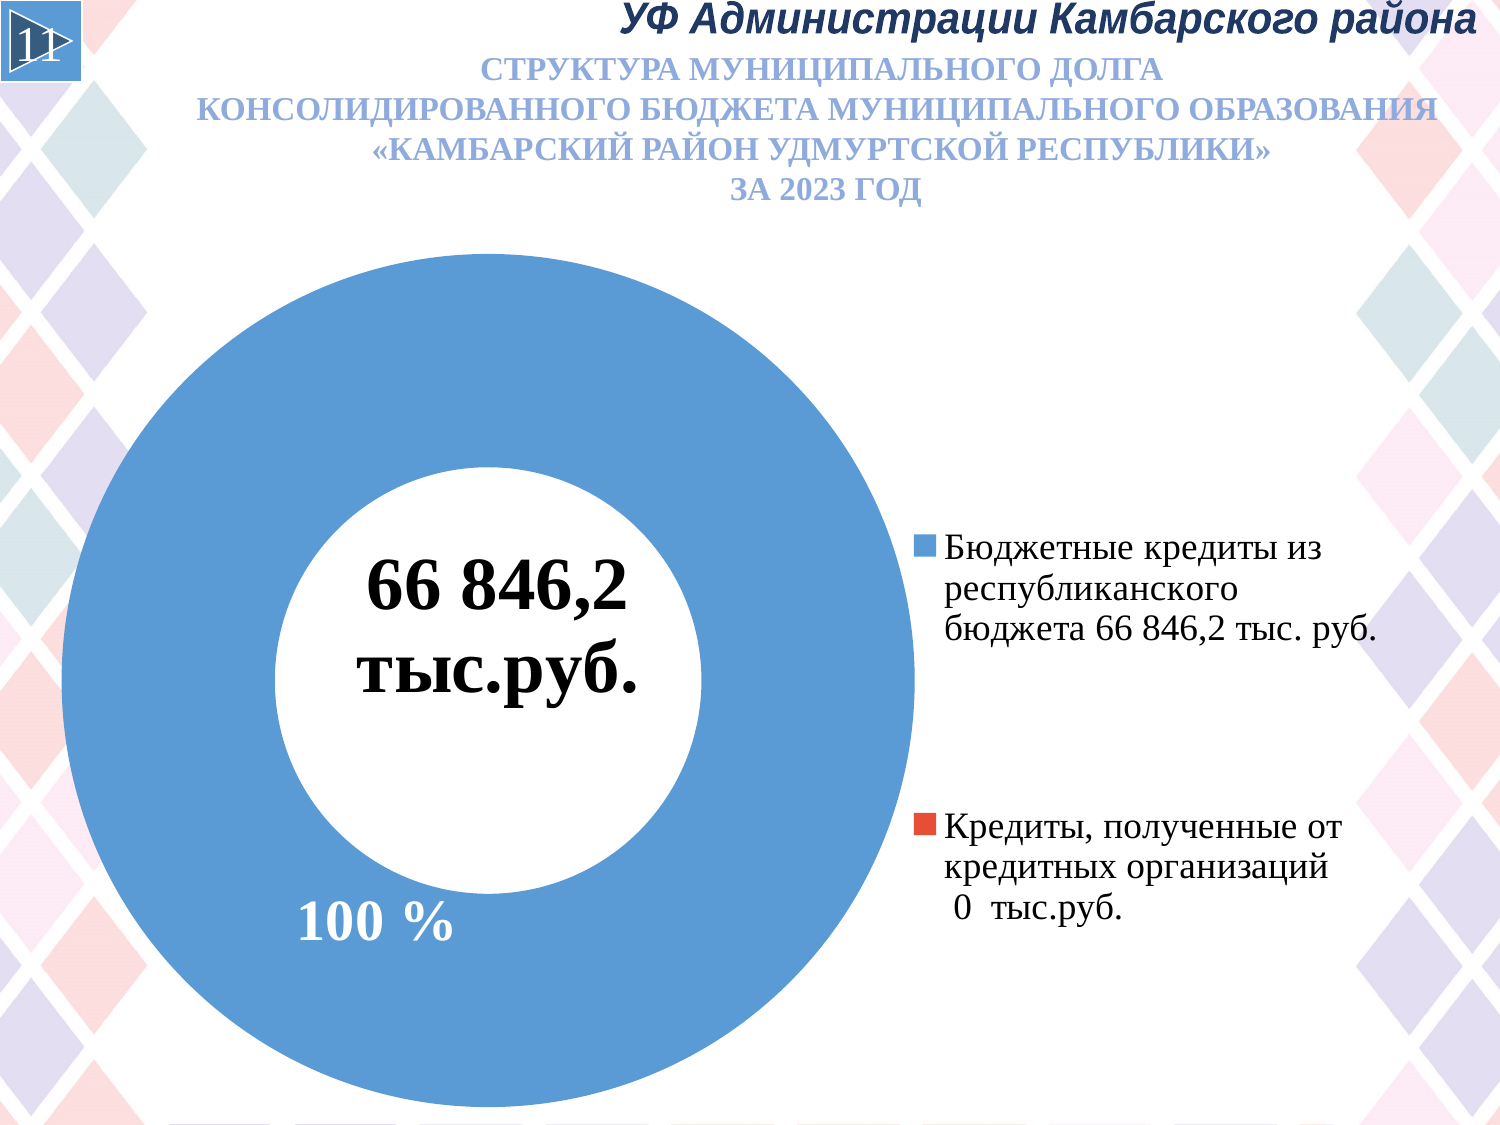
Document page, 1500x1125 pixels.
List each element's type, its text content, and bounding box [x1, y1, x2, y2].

chart [29, 236, 1457, 1125]
text_box Структура Муниципального ДОЛГа консолидированного Бюджета МУНИЦИПАЛЬНОГО ОБРАЗОВАНИЯ «КАМБАРСКИЙ РАЙОН УДМУРТСКОЙ РЕСПУБЛИКИ» За 2023 год [152, 39, 1500, 215]
picture [0, 0, 1500, 1125]
text_box 11 [0, 0, 83, 83]
